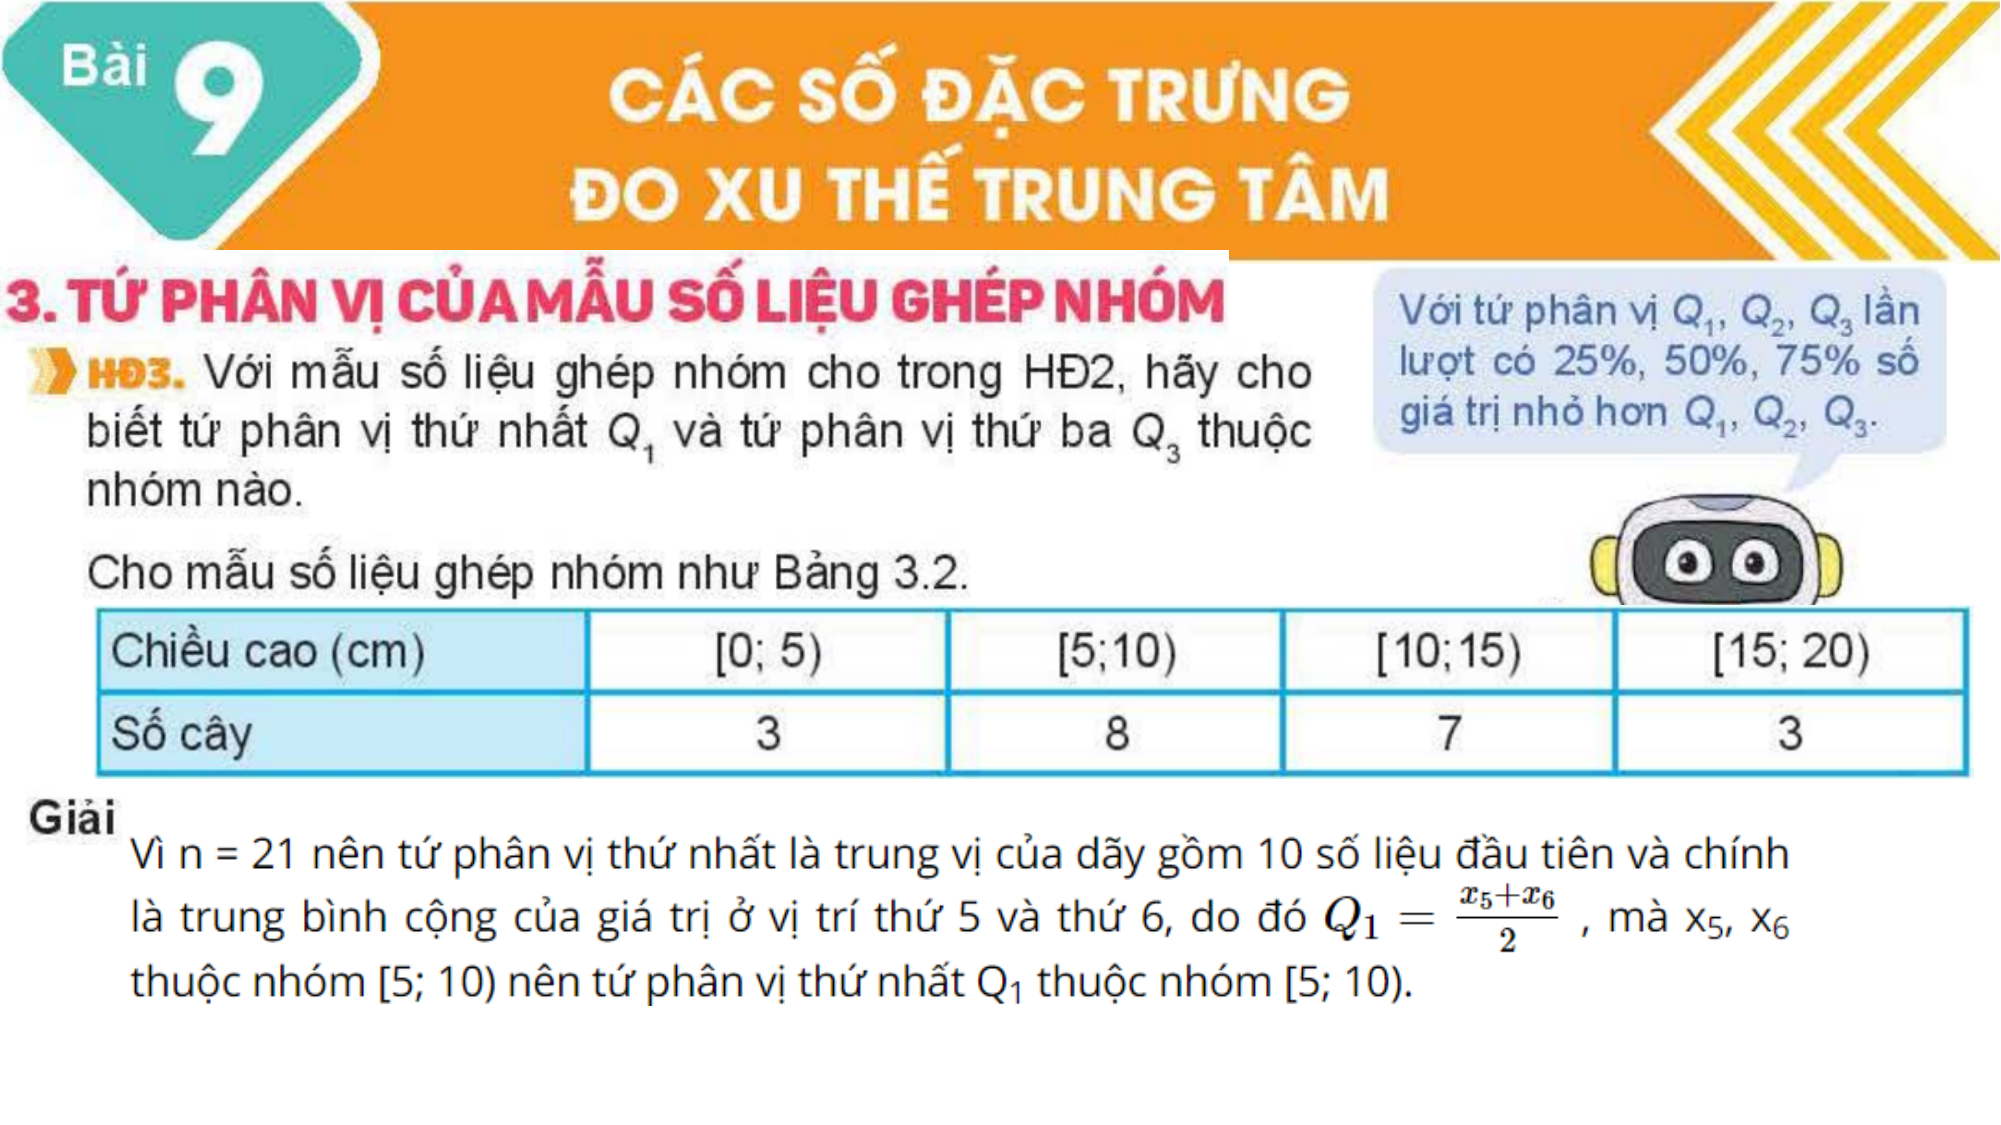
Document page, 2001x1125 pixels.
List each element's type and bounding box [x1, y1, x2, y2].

picture [26, 789, 1793, 1006]
picture [0, 0, 2000, 780]
